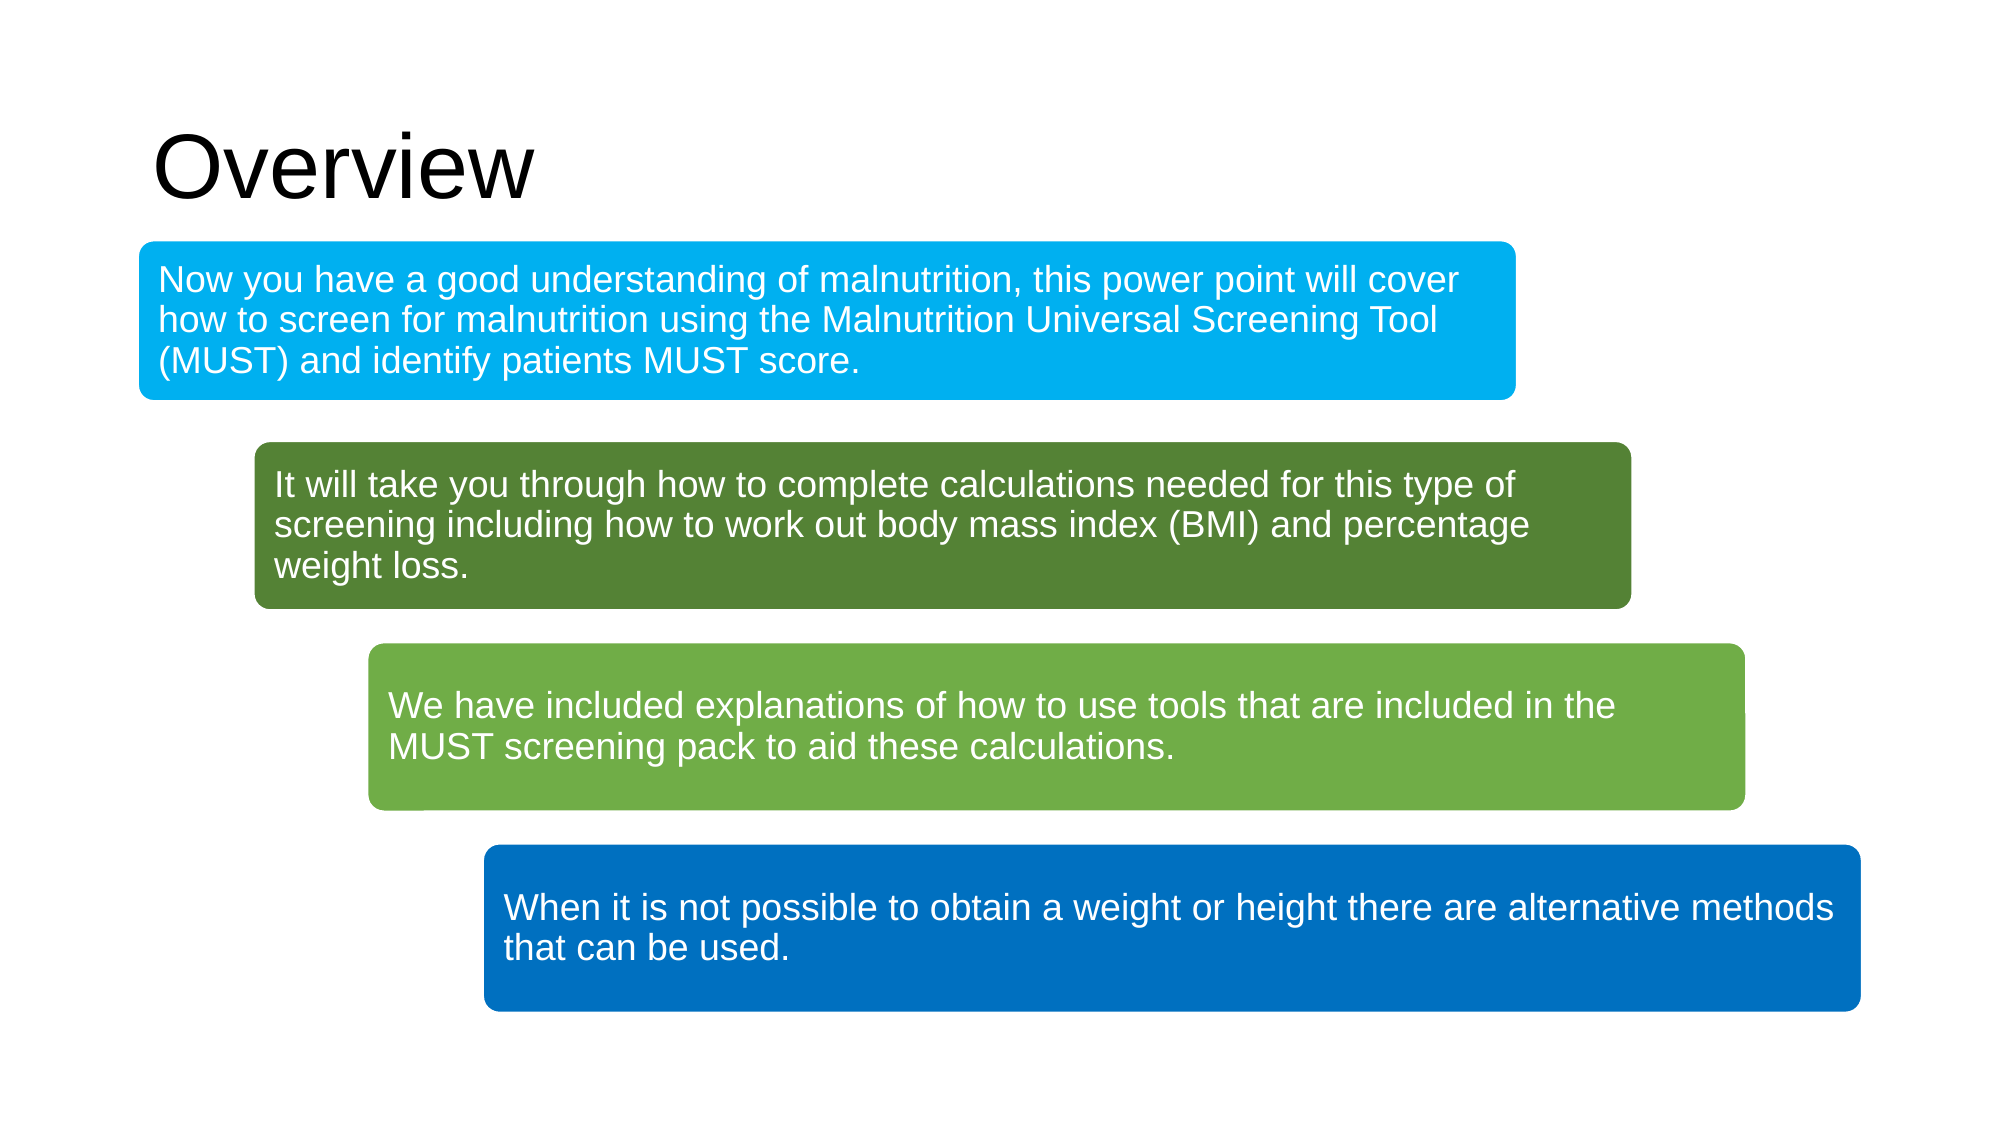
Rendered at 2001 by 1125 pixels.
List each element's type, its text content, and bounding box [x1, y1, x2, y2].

title Overview [137, 59, 1863, 239]
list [137, 239, 1863, 1014]
